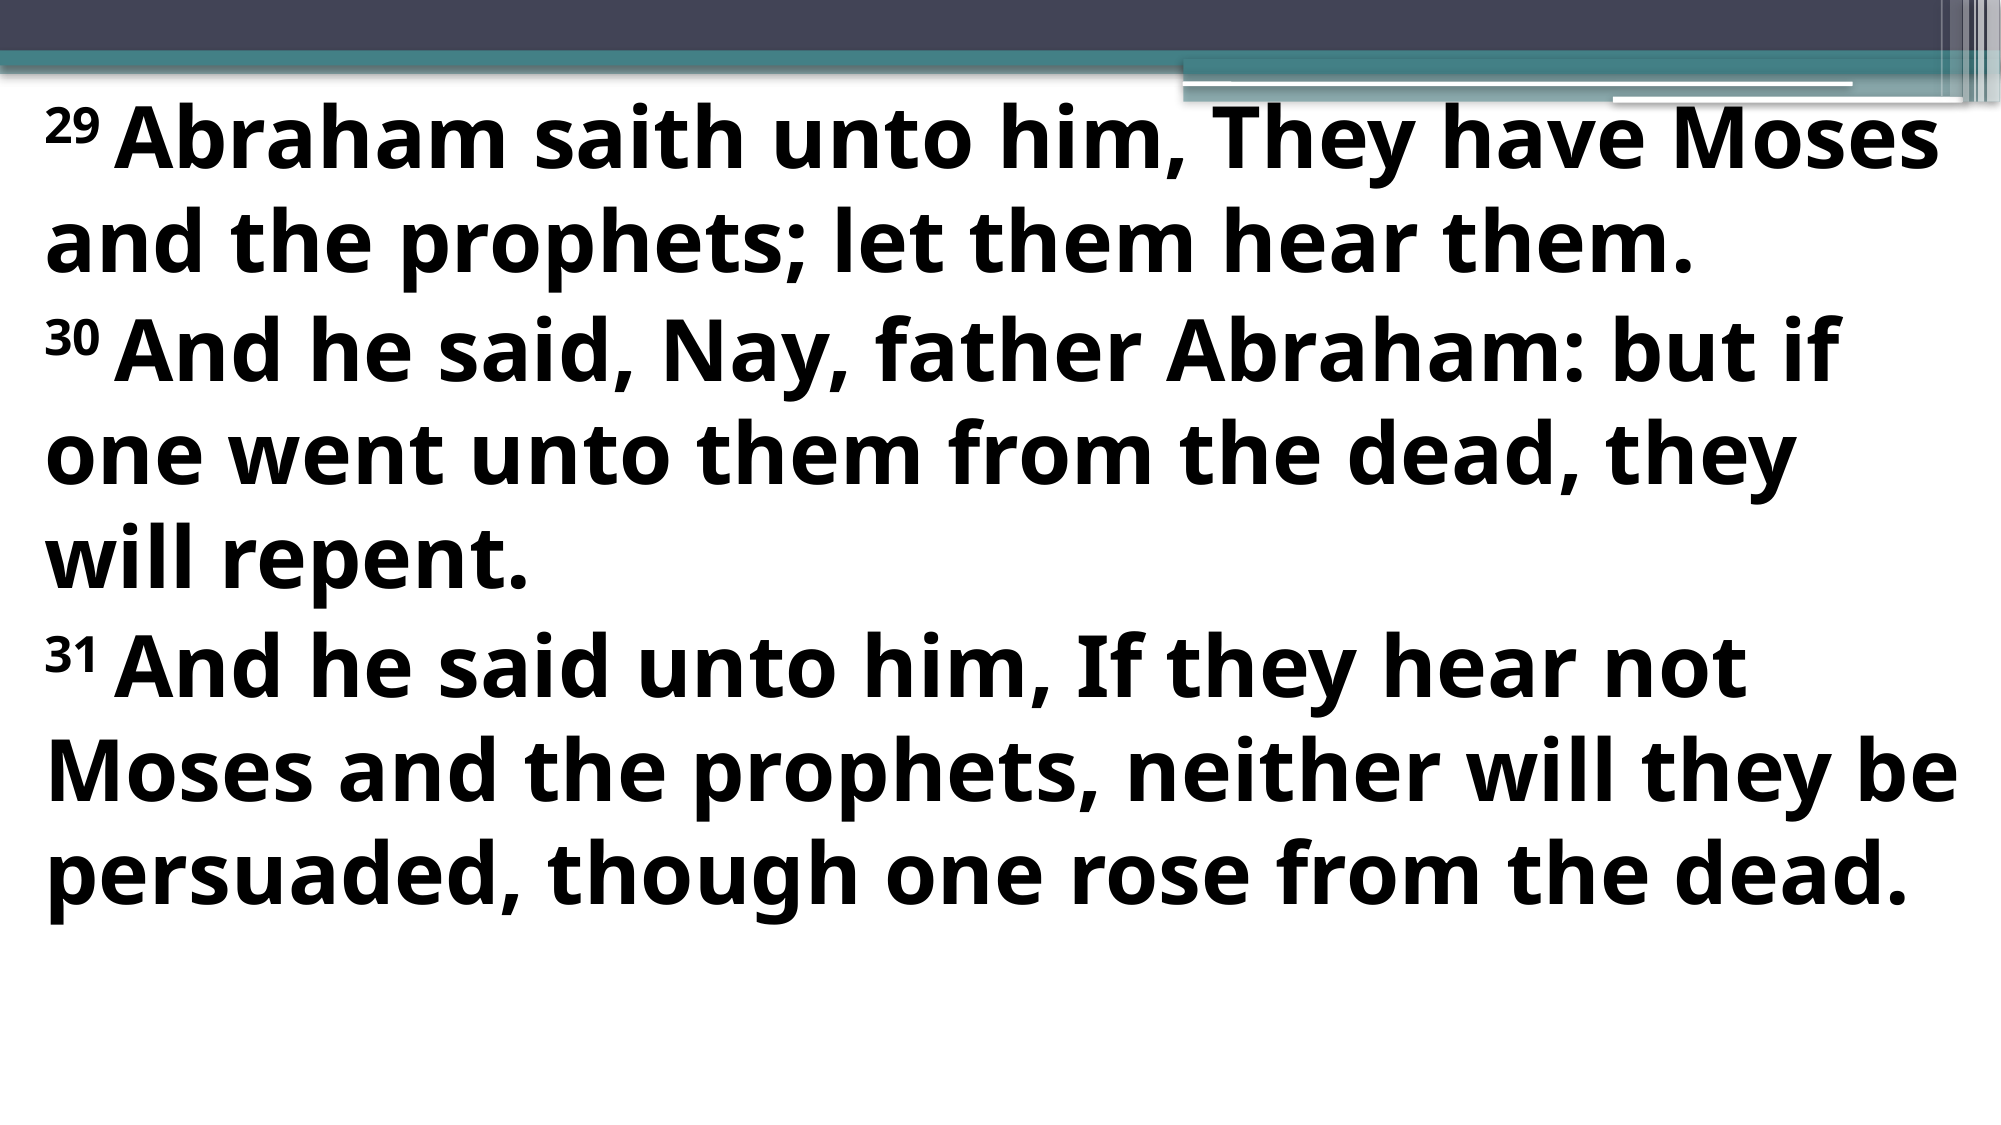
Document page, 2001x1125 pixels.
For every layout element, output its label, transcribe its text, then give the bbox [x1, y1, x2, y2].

list 29 Abraham saith unto him, They have Moses and the prophets; let them hear them. 30 And he said, Nay, father Abraham: but if one went unto them from the dead, they will repent. 31 And he said unto him, If they hear not Moses and the prophets, neither will they be persuaded, though one rose from the dead. [12, 75, 1988, 1088]
